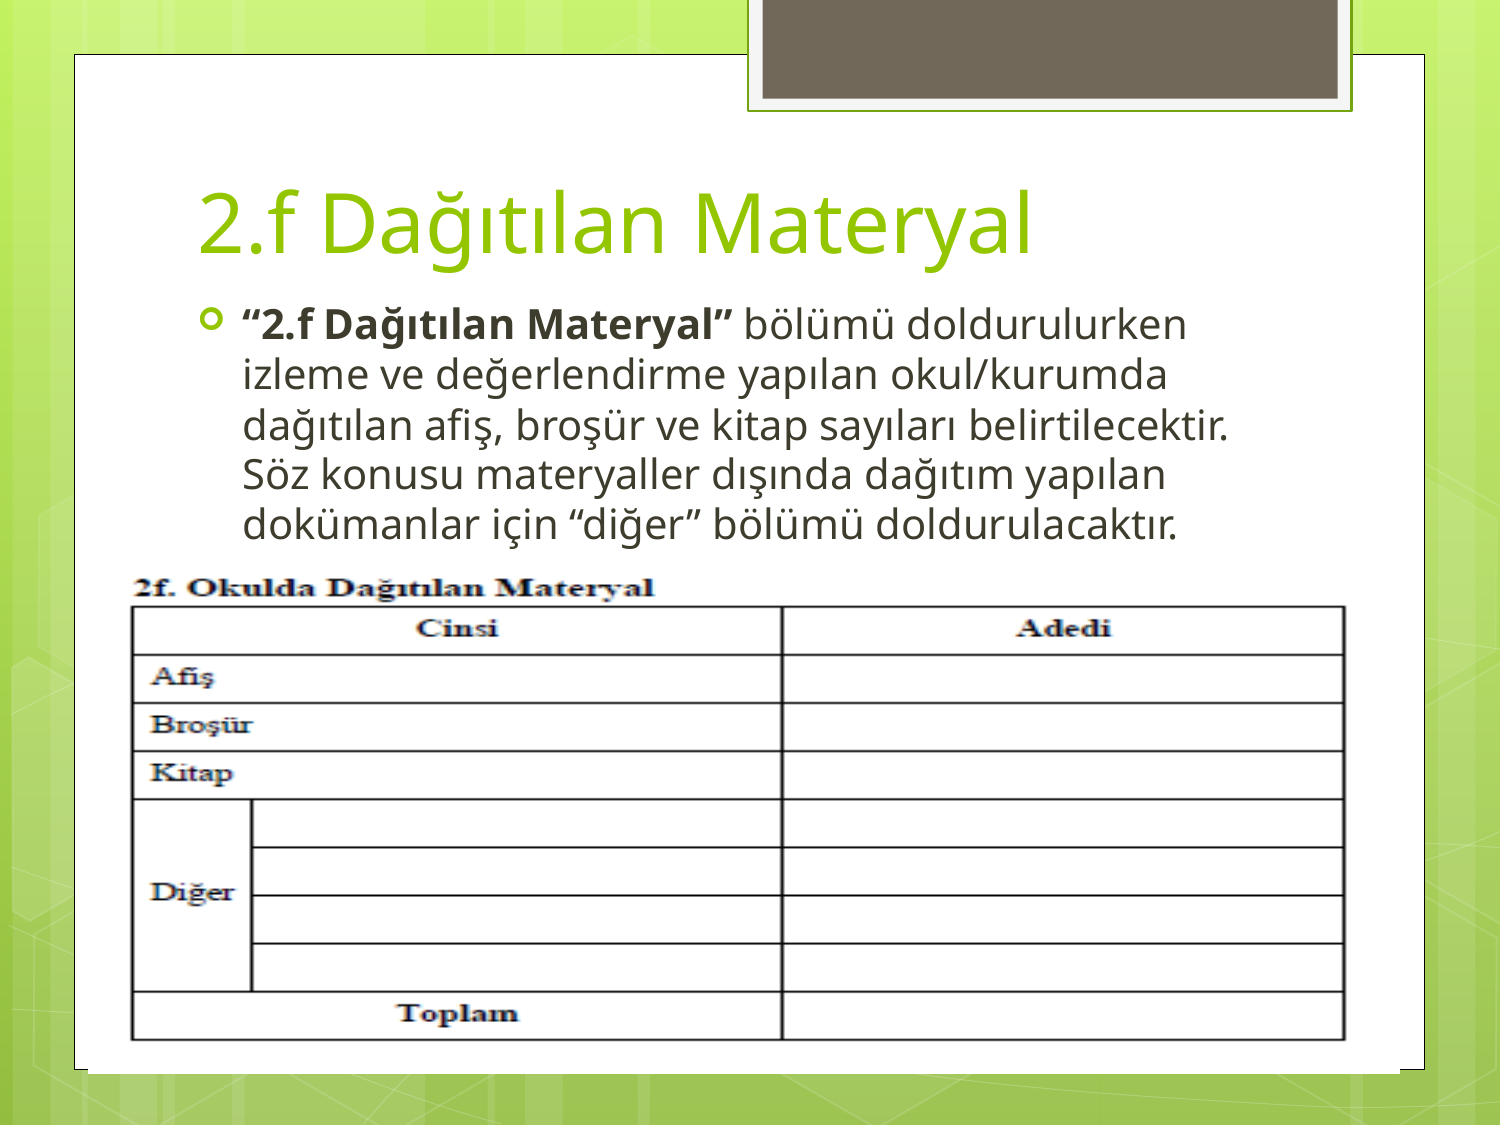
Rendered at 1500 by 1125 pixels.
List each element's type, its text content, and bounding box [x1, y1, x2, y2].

list “2.f Dağıtılan Materyal” bölümü doldurulurken izleme ve değerlendirme yapılan okul/kurumda dağıtılan afiş, broşür ve kitap sayıları belirtilecektir. Söz konusu materyaller dışında dağıtım yapılan dokümanlar için “diğer” bölümü doldurulacaktır. [171, 290, 1283, 560]
title 2.f Dağıtılan Materyal [183, 90, 1336, 278]
picture [88, 562, 1400, 1074]
